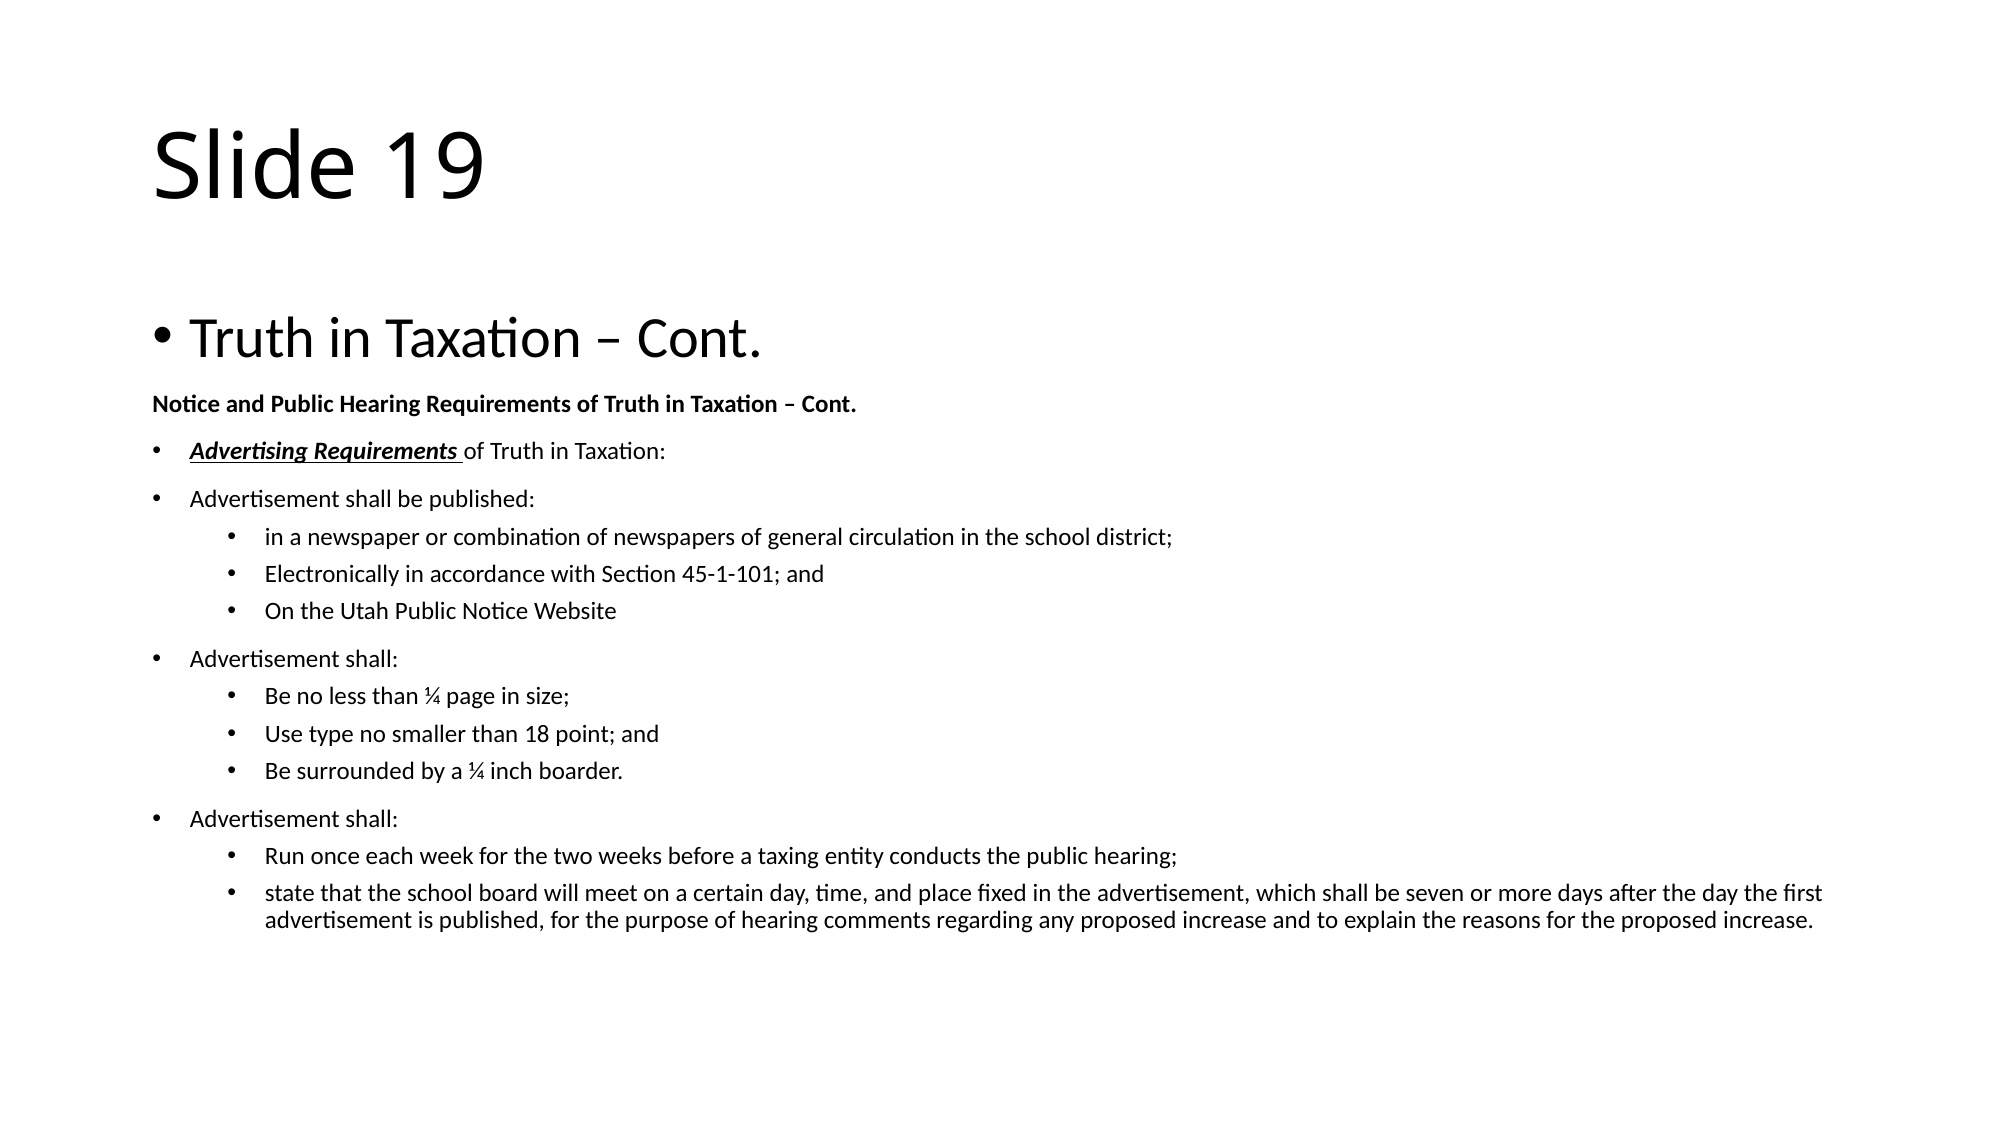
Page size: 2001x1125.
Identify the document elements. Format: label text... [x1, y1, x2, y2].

list Truth in Taxation – Cont. Notice and Public Hearing Requirements of Truth in Taxation – Cont. Advertising Requirements of Truth in Taxation: Advertisement shall be published: in a newspaper or combination of newspapers of general circulation in the school district; Electronically in accordance with Section 45-1-101; and On the Utah Public Notice Website Advertisement shall: Be no less than ¼ page in size; Use type no smaller than 18 point; and Be surrounded by a ¼ inch boarder. Advertisement shall: Run once each week for the two weeks before a taxing entity conducts the public hearing; state that the school board will meet on a certain day, time, and place fixed in the advertisement, which shall be seven or more days after the day the first advertisement is published, for the purpose of hearing comments regarding any proposed increase and to explain the reasons for the proposed increase. [137, 299, 1863, 1014]
title Slide 19 [137, 59, 1863, 278]
